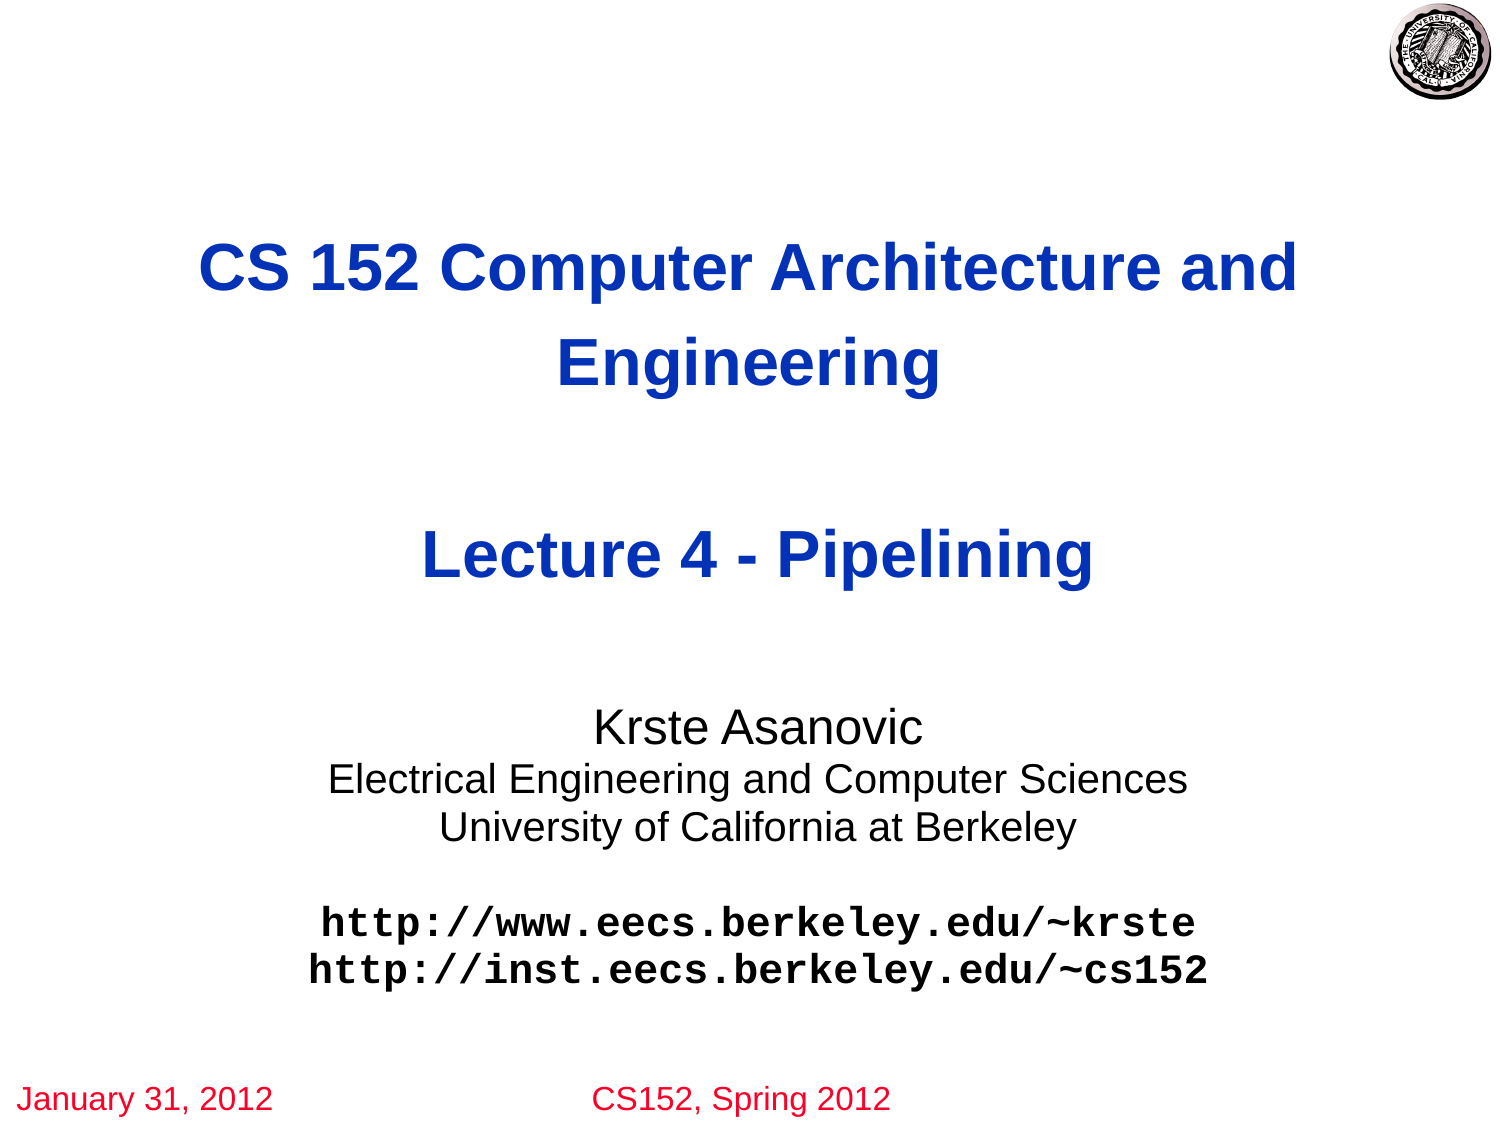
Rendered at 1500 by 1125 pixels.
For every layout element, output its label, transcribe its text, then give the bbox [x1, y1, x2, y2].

title CS 152 Computer Architecture and Engineering Lecture 4 - Pipelining [24, 262, 1475, 537]
subtitle Krste Asanovic Electrical Engineering and Computer Sciences University of California at Berkeley http://www.eecs.berkeley.edu/~krste http://inst.eecs.berkeley.edu/~cs152 [191, 703, 1325, 917]
picture [1378, 0, 1500, 103]
